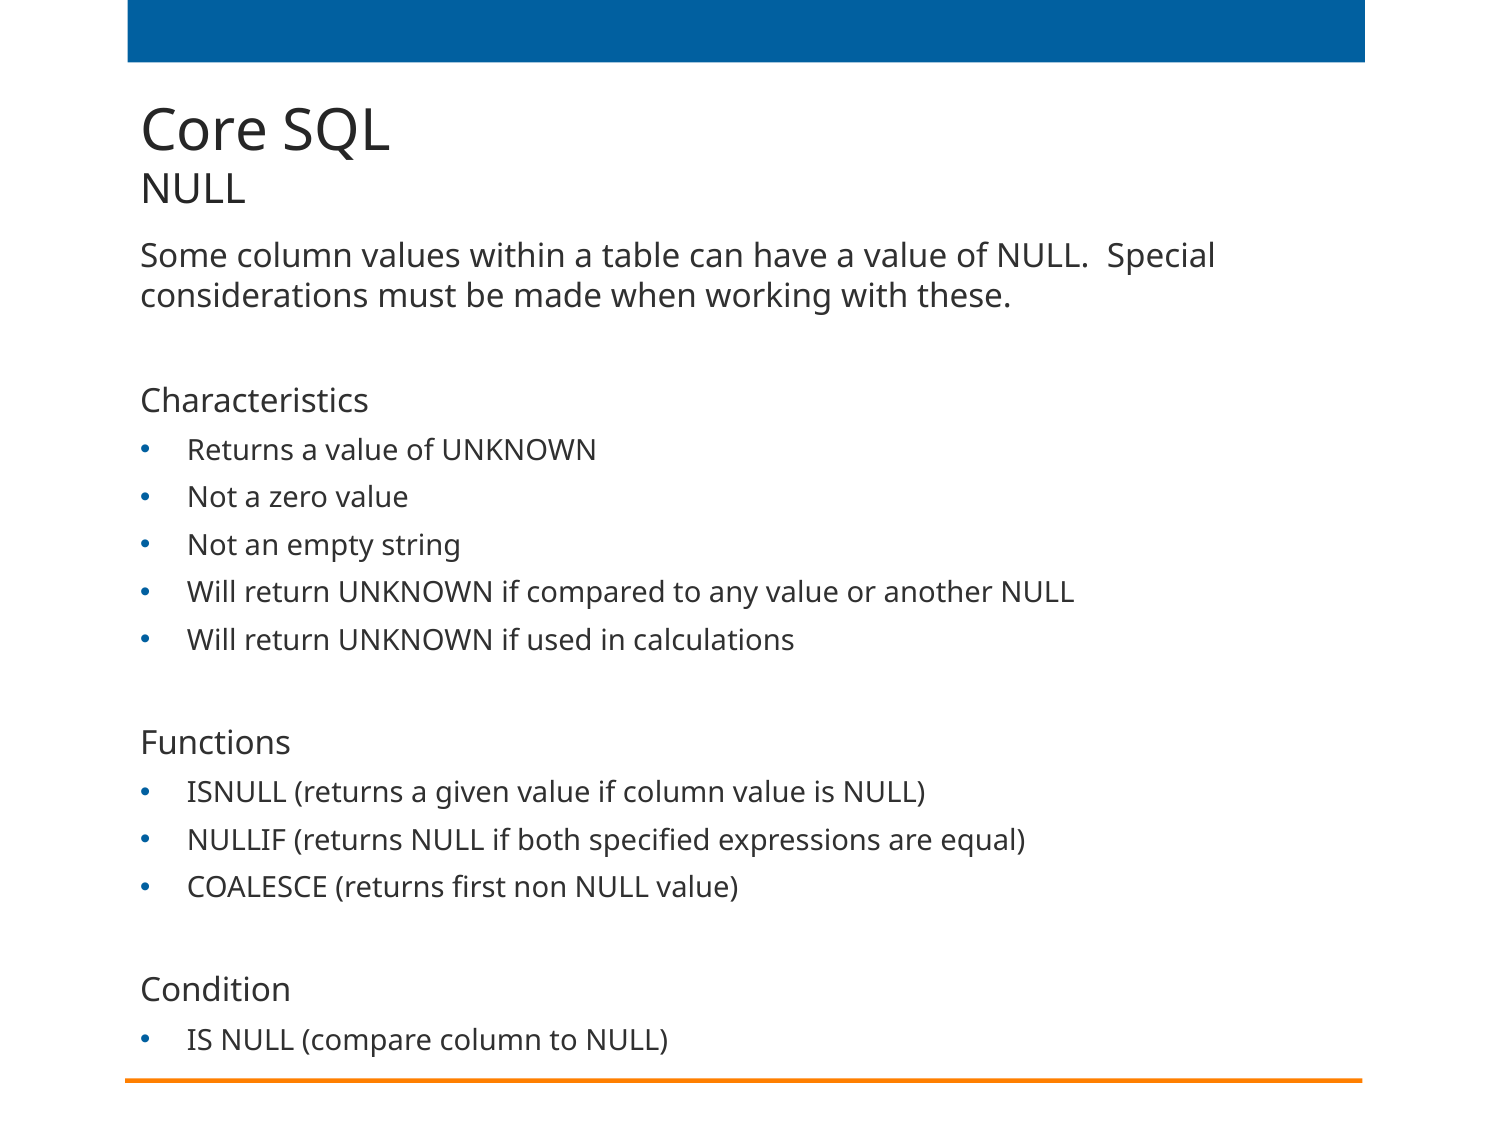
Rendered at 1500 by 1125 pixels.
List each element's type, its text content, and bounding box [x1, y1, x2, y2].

list Some column values within a table can have a value of NULL. Special considerations must be made when working with these. Characteristics Returns a value of UNKNOWN Not a zero value Not an empty string Will return UNKNOWN if compared to any value or another NULL Will return UNKNOWN if used in calculations Functions ISNULL (returns a given value if column value is NULL) NULLIF (returns NULL if both specified expressions are equal) COALESCE (returns first non NULL value) Condition IS NULL (compare column to NULL) [125, 226, 1423, 1071]
title Core SQL NULL [125, 84, 1238, 226]
